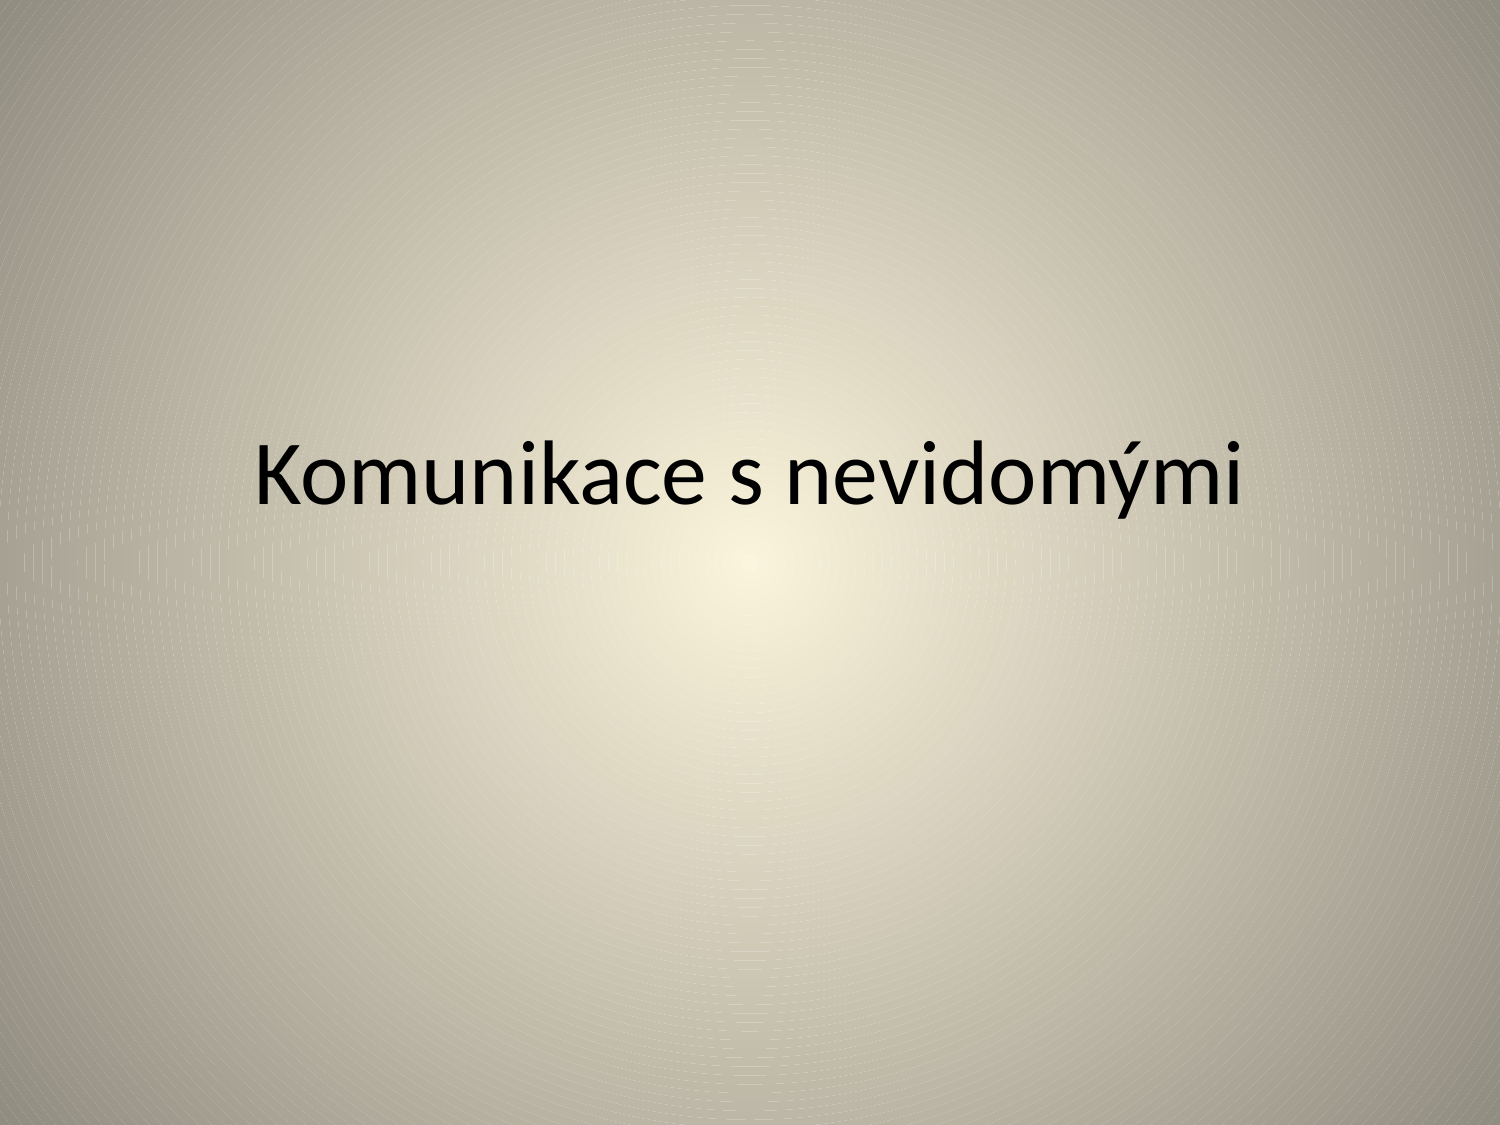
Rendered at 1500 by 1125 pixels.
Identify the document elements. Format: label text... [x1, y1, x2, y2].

title Komunikace s nevidomými [75, 172, 1425, 764]
